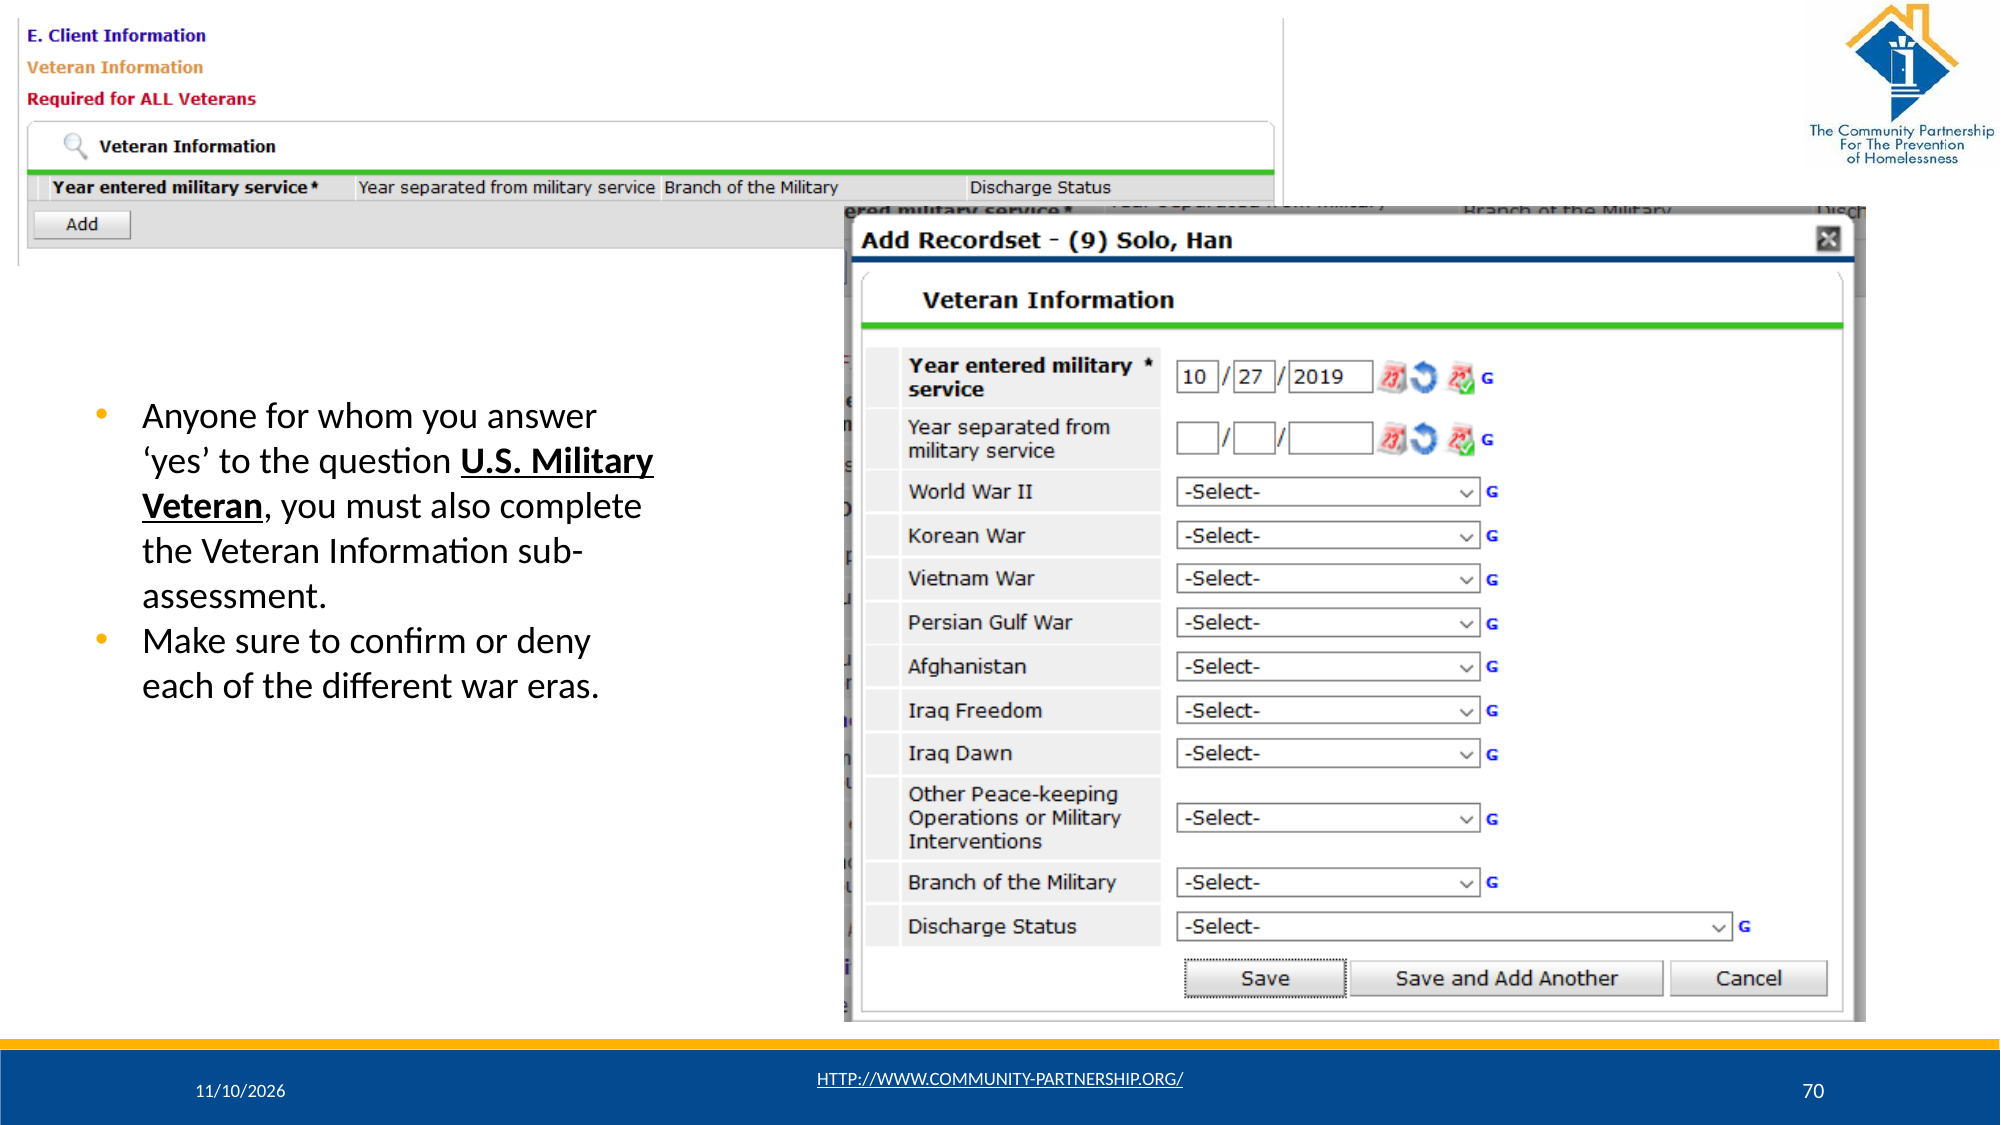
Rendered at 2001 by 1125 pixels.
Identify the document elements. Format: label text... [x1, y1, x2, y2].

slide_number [180, 1059, 586, 1120]
picture [1804, 1, 2000, 166]
picture [9, 17, 1866, 1023]
slide_number 70 [1624, 1059, 1840, 1120]
text_box Anyone for whom you answer ‘yes’ to the question U.S. Military Veteran, you must also complete the Veteran Information sub-assessment. Make sure to confirm or deny each of the different war eras. [80, 383, 679, 714]
footer http://www.community-partnership.org/ [604, 1059, 1396, 1120]
